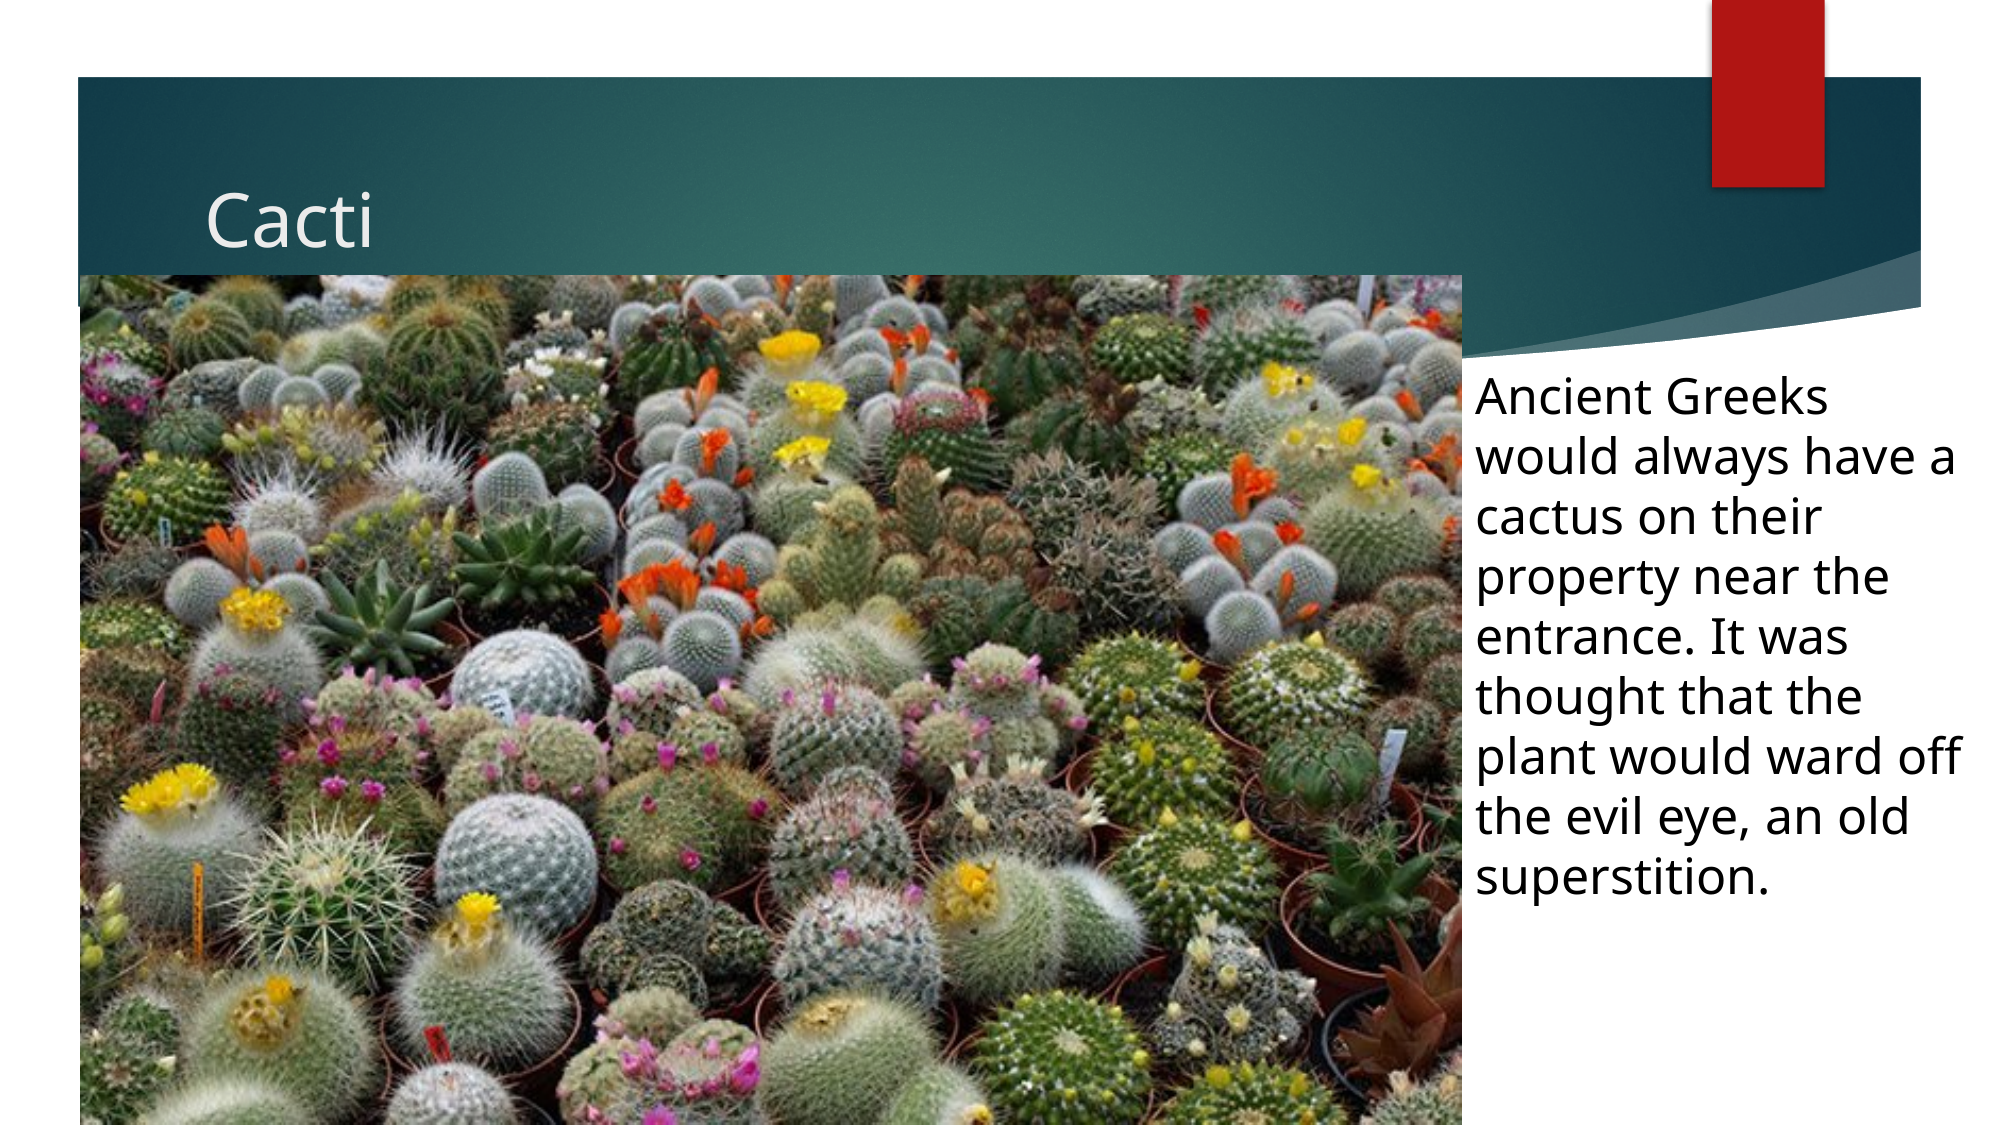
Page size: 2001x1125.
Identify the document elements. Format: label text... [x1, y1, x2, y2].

title Cacti [189, 159, 1638, 276]
text_box Ancient Greeks would always have a cactus on their property near the entrance. It was thought that the plant would ward off the evil eye, an old superstition. [1466, 357, 2000, 913]
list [80, 275, 1462, 1125]
